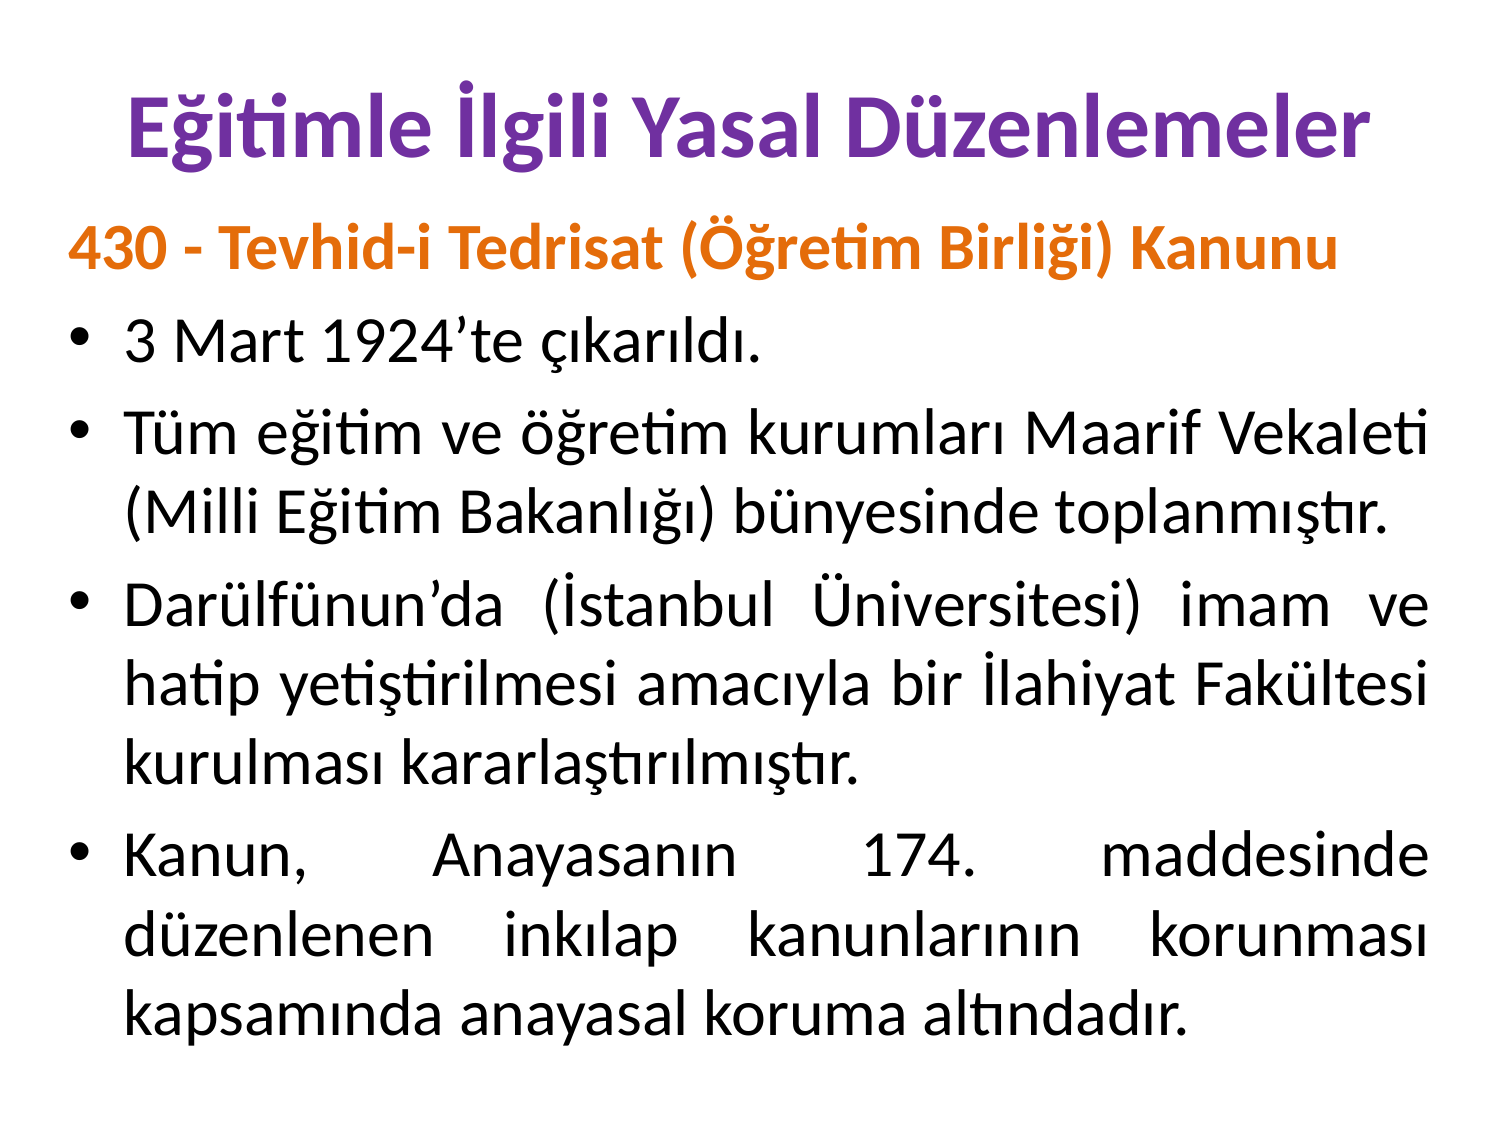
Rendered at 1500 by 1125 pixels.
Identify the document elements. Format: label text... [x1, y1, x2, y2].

list 430 - Tevhid-i Tedrisat (Öğretim Birliği) Kanunu 3 Mart 1924’te çıkarıldı. Tüm eğitim ve öğretim kurumları Maarif Vekaleti (Milli Eğitim Bakanlığı) bünyesinde toplanmıştır. Darülfünun’da (İstanbul Üniversitesi) imam ve hatip yetiştirilmesi amacıyla bir İlahiyat Fakültesi kurulması kararlaştırılmıştır. Kanun, Anayasanın 174. maddesinde düzenlenen inkılap kanunlarının korunması kapsamında anayasal koruma altındadır. [53, 196, 1447, 1071]
title Eğitimle İlgili Yasal Düzenlemeler [75, 45, 1425, 196]
